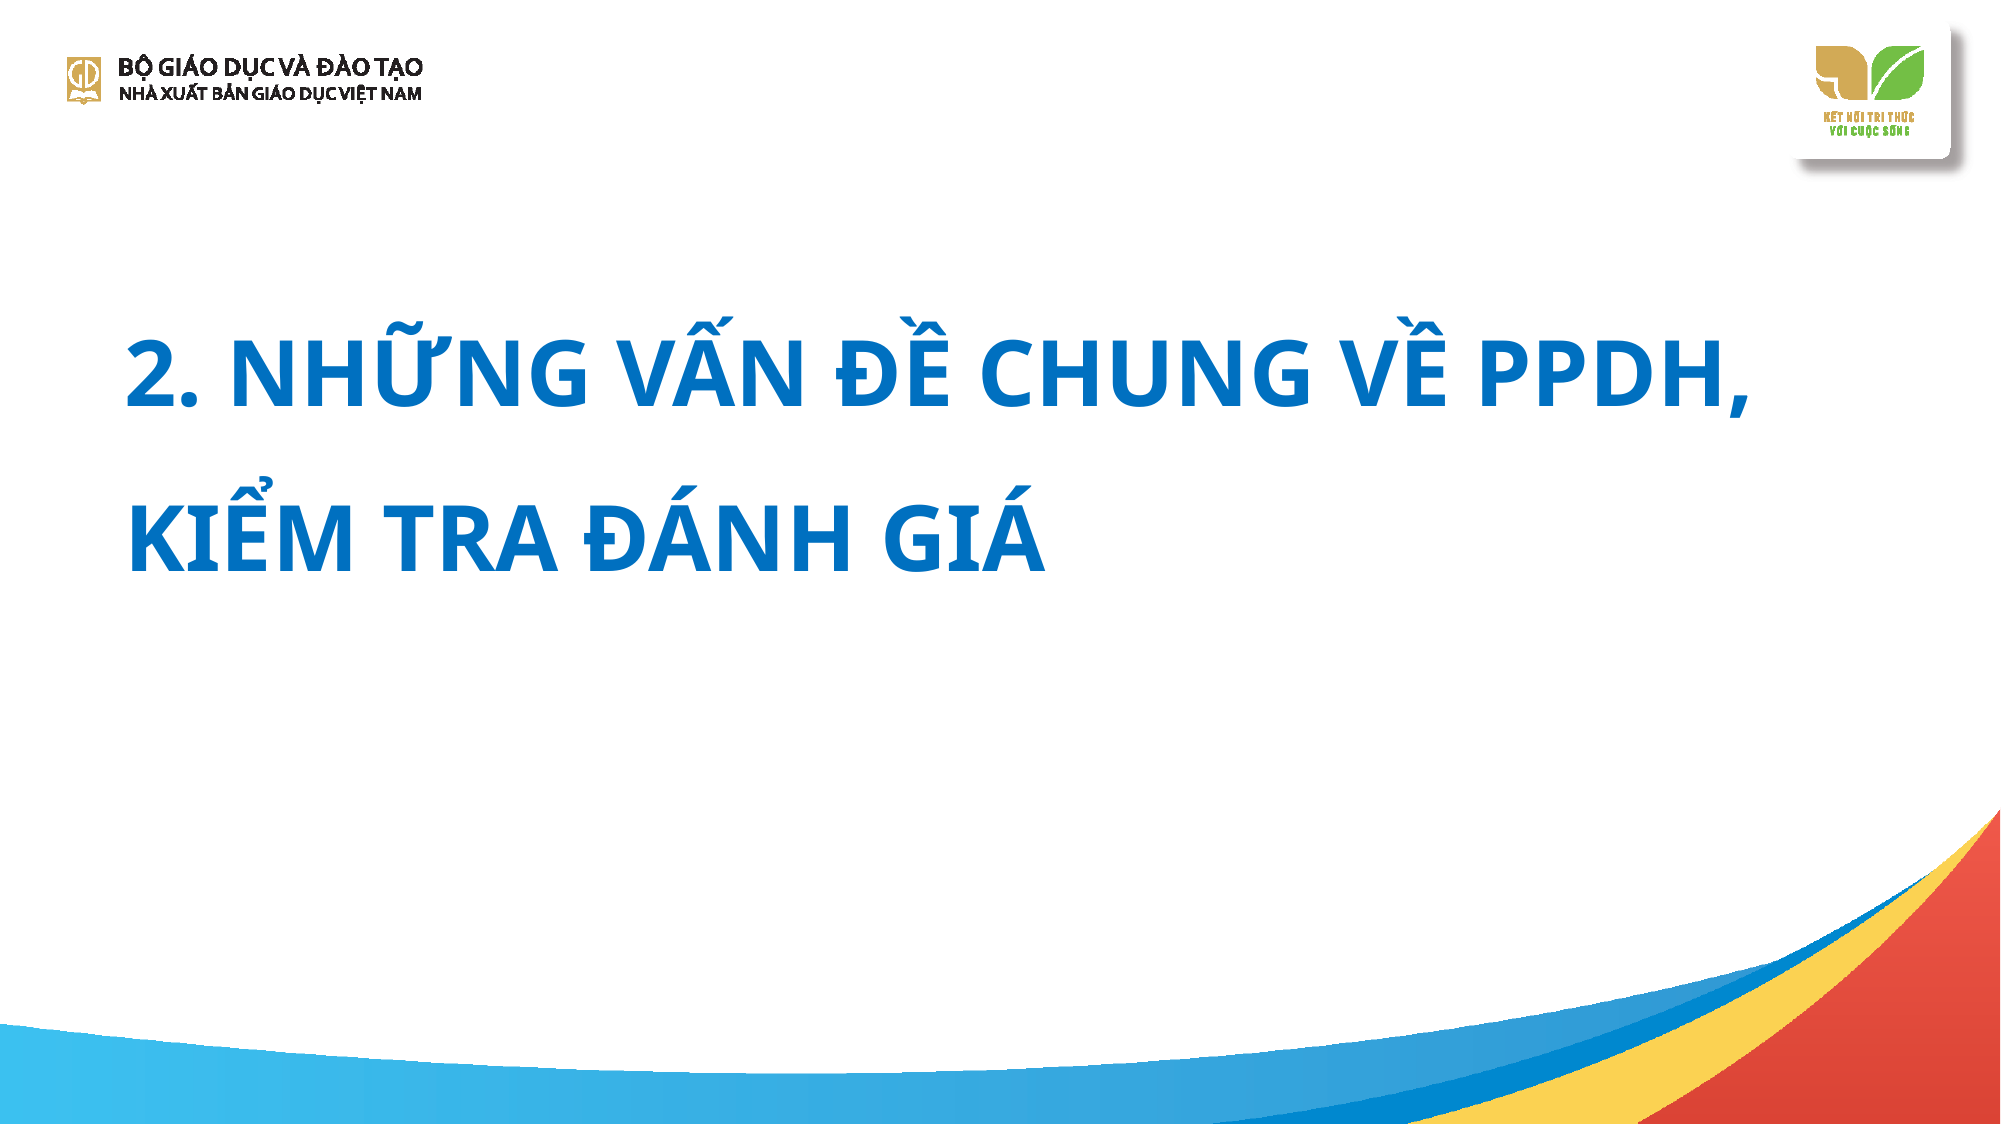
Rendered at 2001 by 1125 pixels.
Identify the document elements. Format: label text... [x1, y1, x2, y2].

picture [0, 0, 2001, 1125]
title 2. Những vấn đề chung về PPDH, kiểm tra đánh giá [109, 235, 1942, 614]
